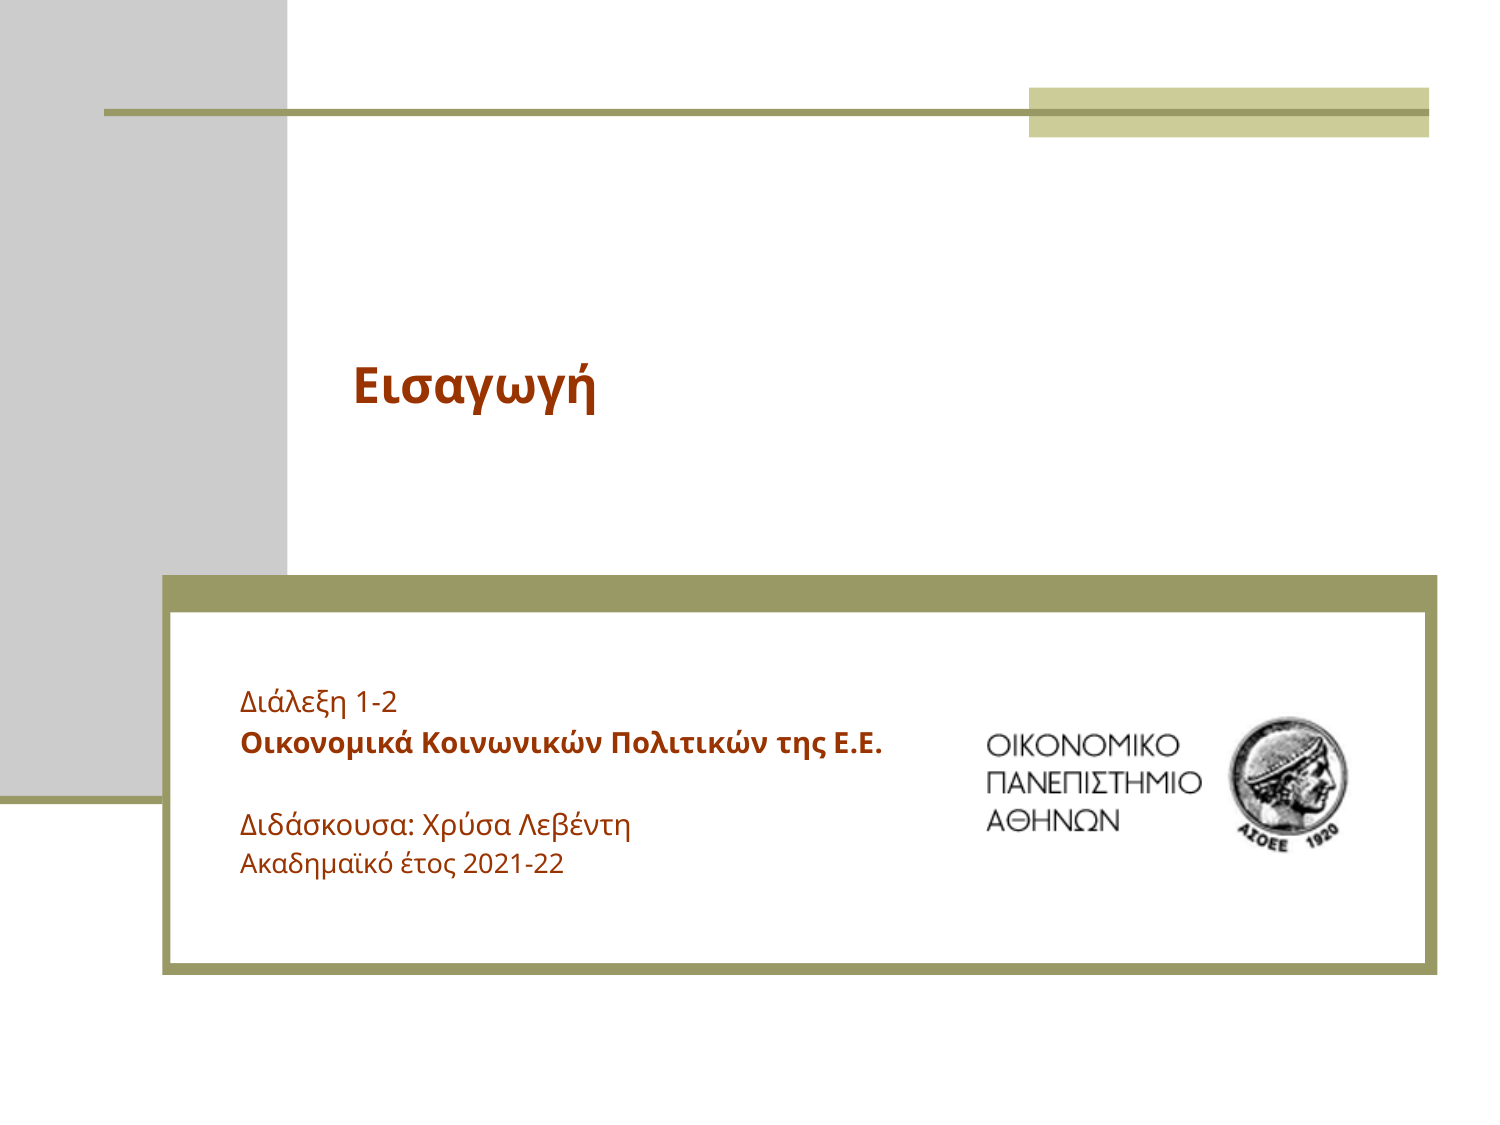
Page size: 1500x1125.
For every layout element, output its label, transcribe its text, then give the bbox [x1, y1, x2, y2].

picture [985, 704, 1418, 859]
subtitle Διάλεξη 1-2 Οικονομικά Κοινωνικών Πολιτικών της Ε.Ε. Διδάσκουσα: Χρύσα Λεβέντη Ακαδημαϊκό έτος 2021-22 [225, 650, 963, 913]
title Εισαγωγή [337, 187, 1425, 550]
